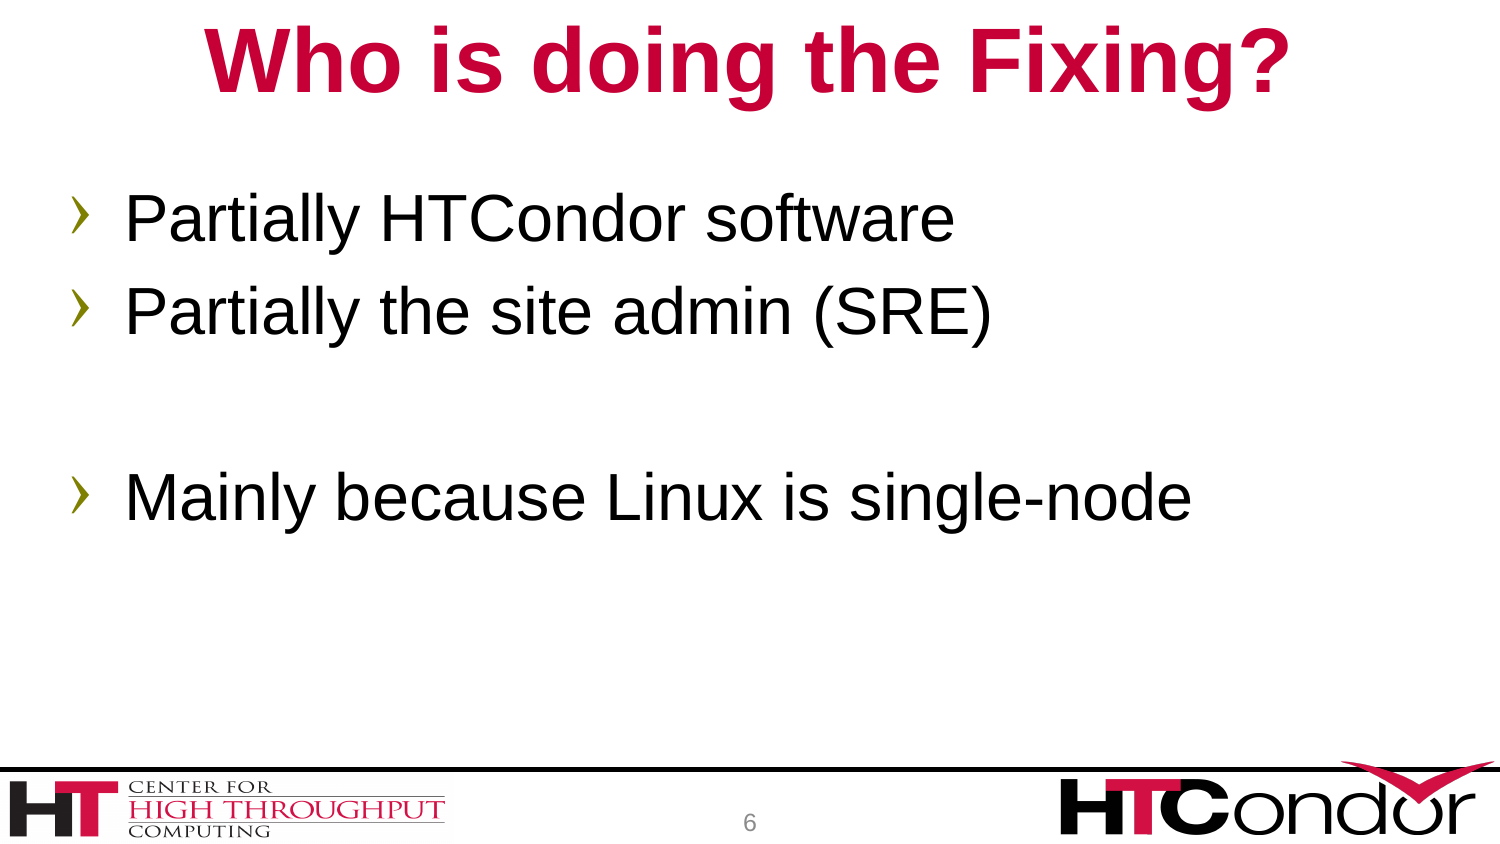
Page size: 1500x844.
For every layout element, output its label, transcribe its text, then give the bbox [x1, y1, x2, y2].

list Partially HTCondor software Partially the site admin (SRE) Mainly because Linux is single-node [52, 166, 1431, 687]
slide_number 6 [575, 798, 925, 844]
picture [1055, 760, 1500, 840]
title Who is doing the Fixing? [0, 0, 1500, 113]
picture [0, 772, 454, 844]
